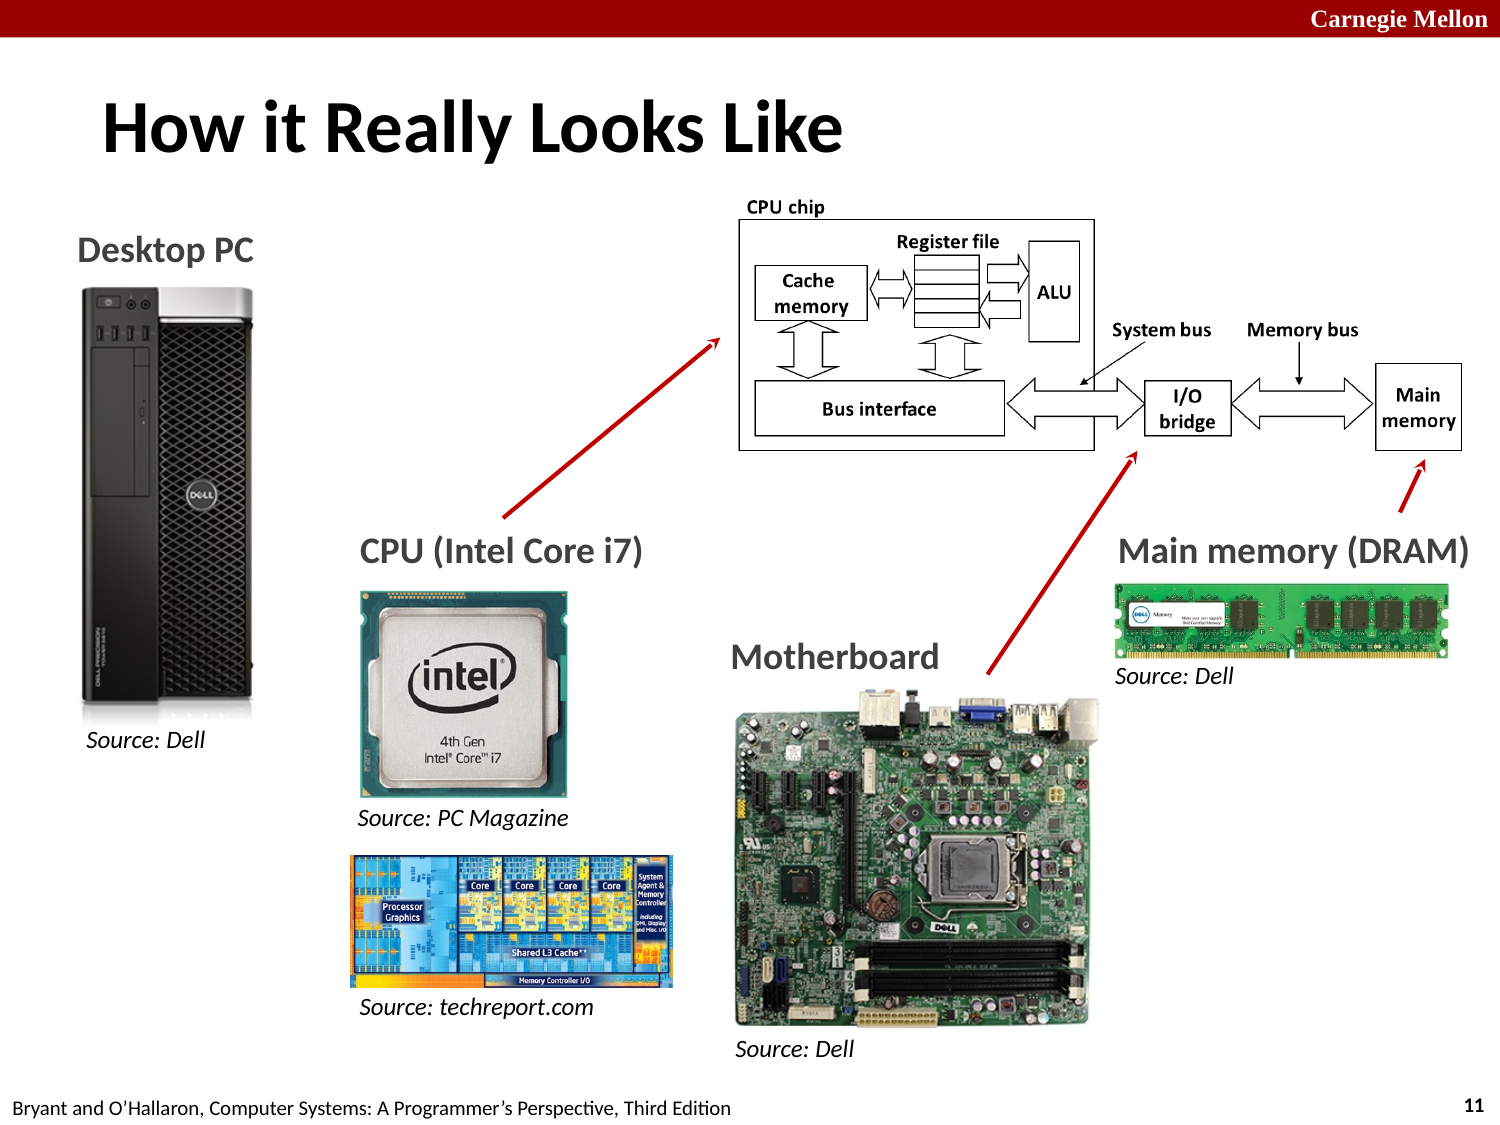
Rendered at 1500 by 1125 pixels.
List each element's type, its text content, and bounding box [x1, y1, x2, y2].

picture [733, 187, 1469, 451]
title How it Really Looks Like [87, 75, 1475, 169]
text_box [62, 217, 271, 762]
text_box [715, 450, 1138, 1071]
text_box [336, 337, 721, 1029]
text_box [1099, 458, 1490, 698]
